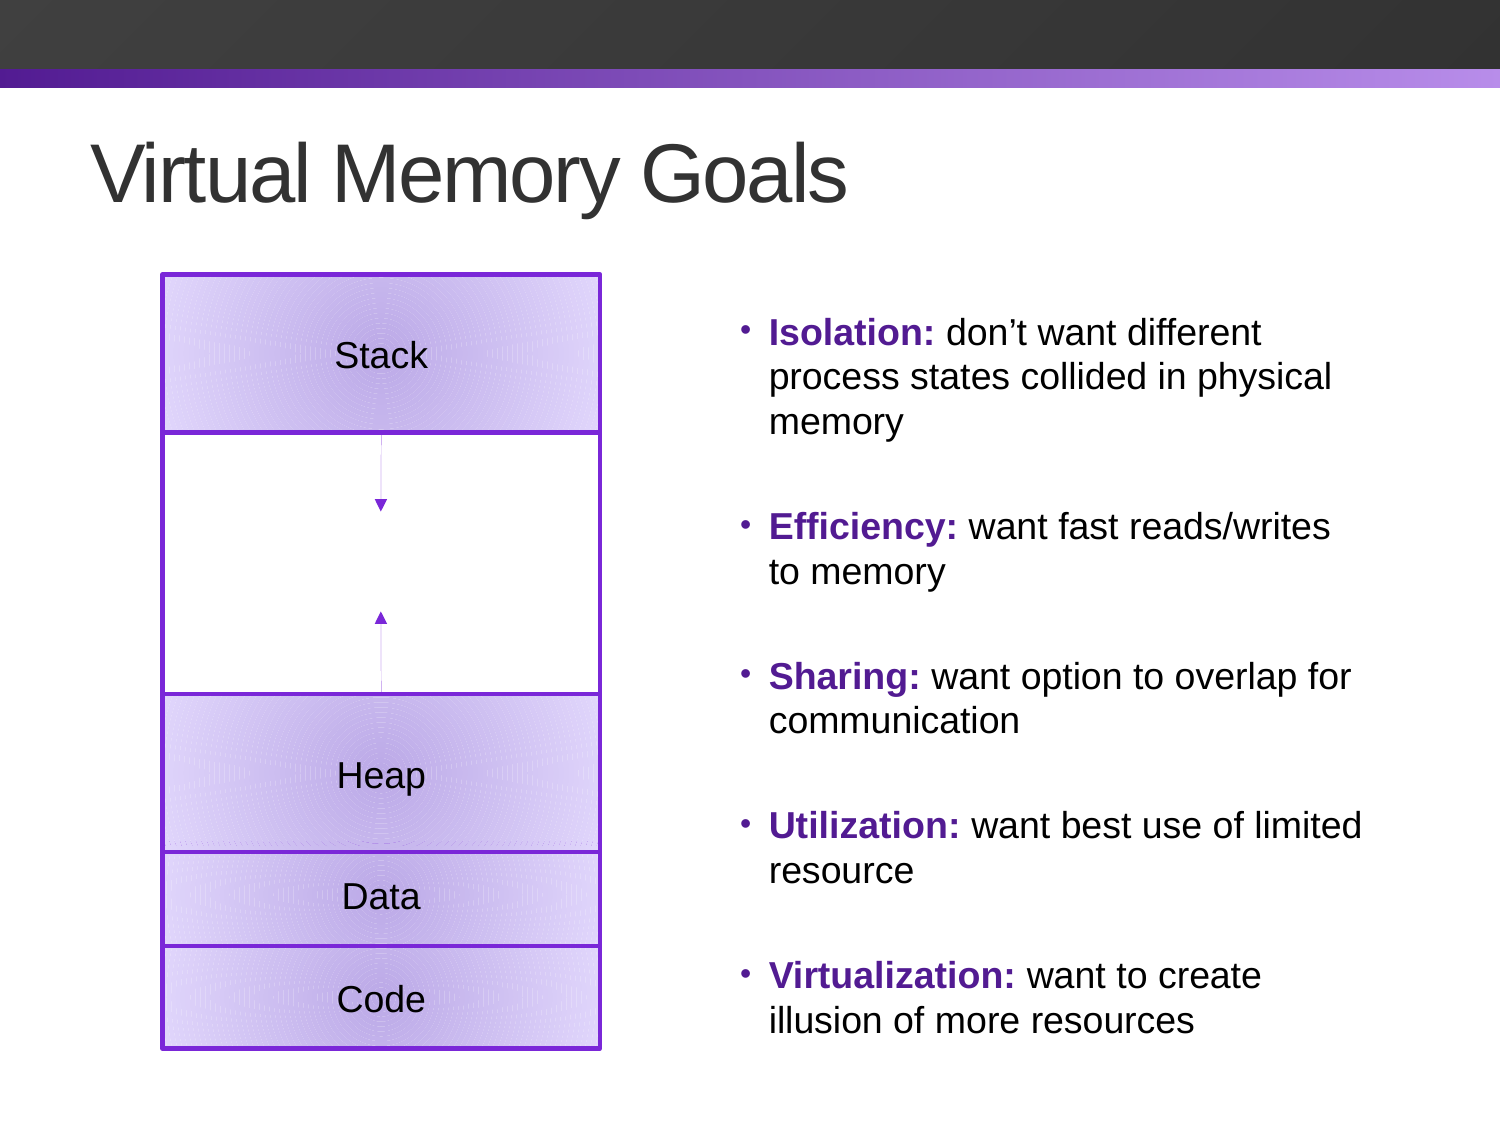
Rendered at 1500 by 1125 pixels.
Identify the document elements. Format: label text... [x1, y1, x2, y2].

title Virtual Memory Goals [75, 87, 1425, 250]
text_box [162, 274, 601, 1049]
list Isolation: don’t want different process states collided in physical memory Efficiency: want fast reads/writes to memory Sharing: want option to overlap for communication Utilization: want best use of limited resource Virtualization: want to create illusion of more resources [725, 299, 1388, 1049]
